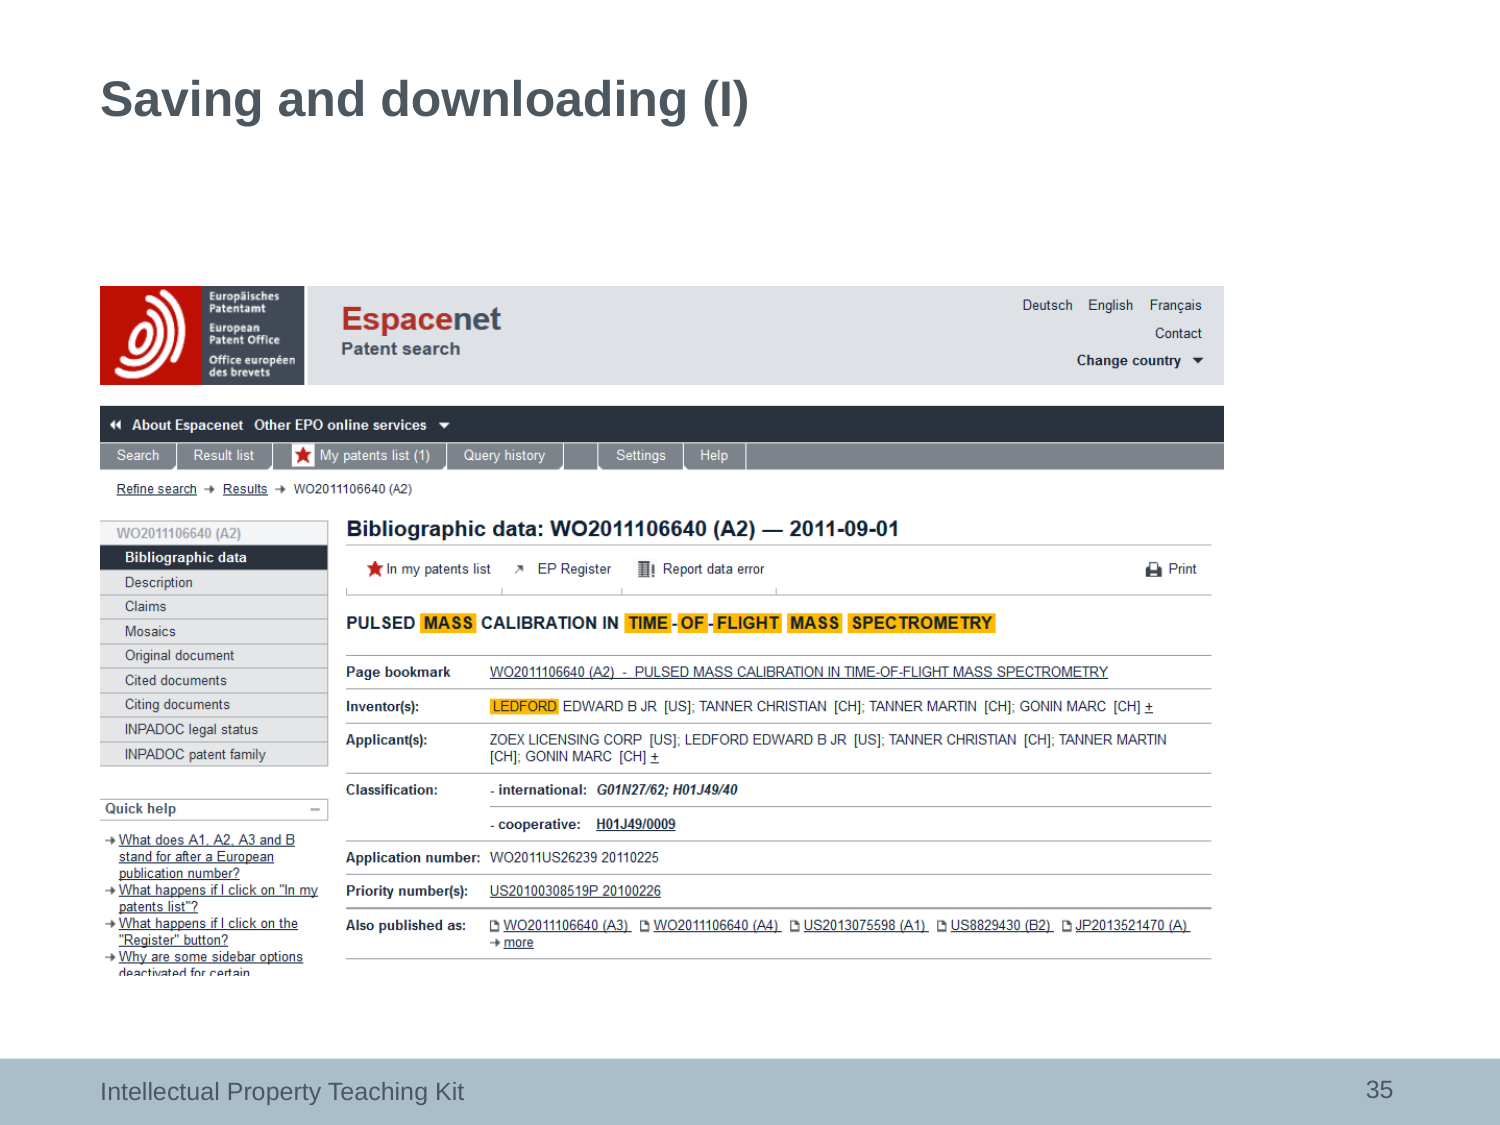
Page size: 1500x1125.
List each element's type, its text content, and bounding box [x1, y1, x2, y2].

picture [100, 286, 1224, 977]
title Saving and downloading (I) [100, 66, 1400, 221]
footer Intellectual Property Teaching Kit [100, 1074, 1270, 1125]
slide_number 35 [1269, 1070, 1394, 1106]
